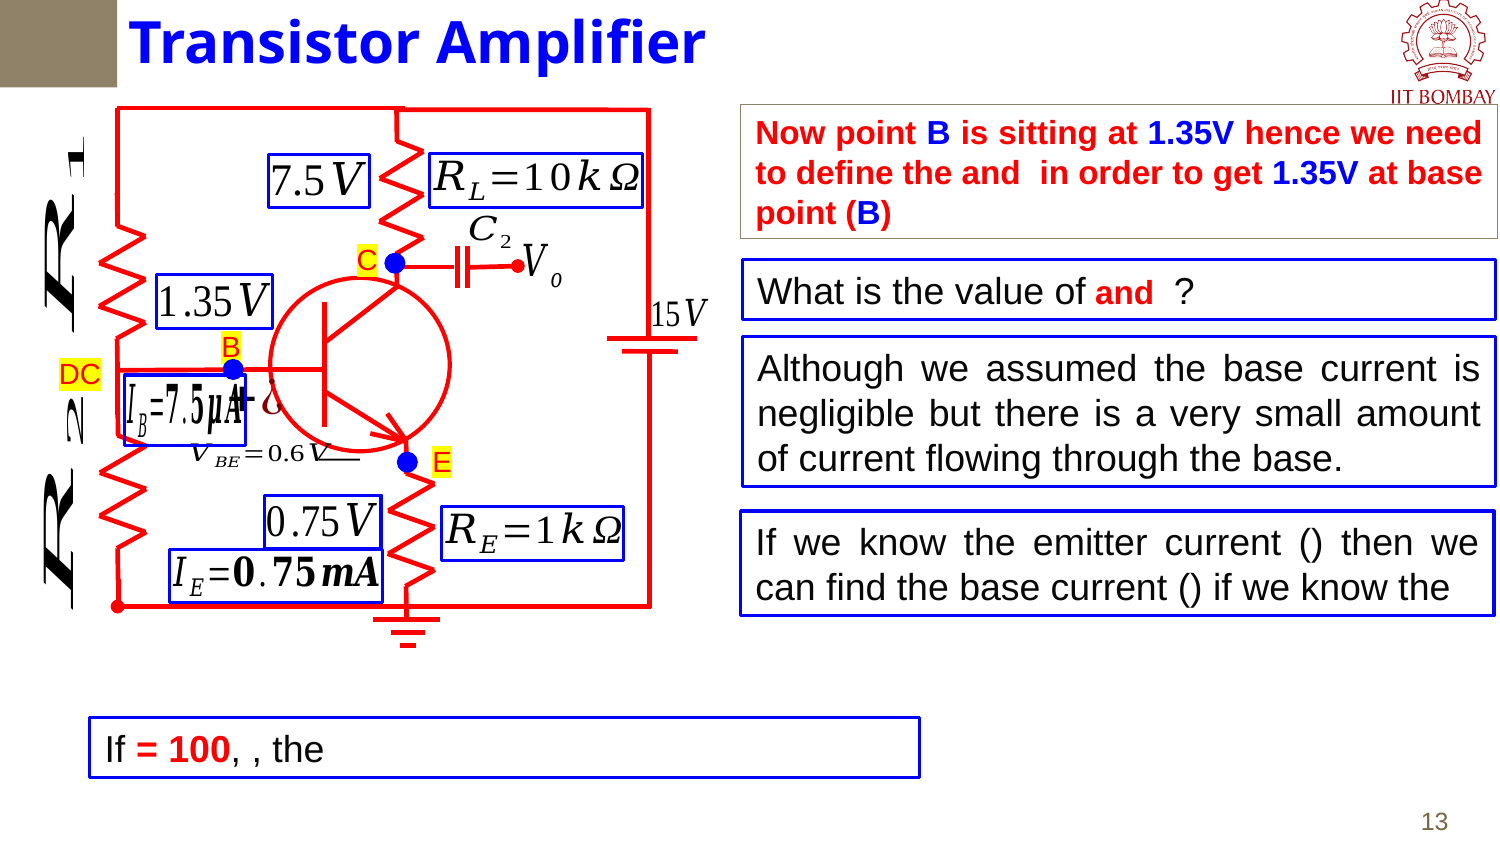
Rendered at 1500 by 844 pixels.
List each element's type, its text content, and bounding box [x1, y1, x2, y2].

text_box B [191, 330, 271, 368]
text_box E [417, 435, 457, 486]
text_box [269, 378, 320, 445]
text_box [222, 359, 244, 368]
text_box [32, 258, 212, 307]
text_box [334, 450, 381, 454]
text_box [311, 175, 492, 221]
text_box [330, 284, 452, 439]
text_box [324, 285, 399, 343]
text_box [370, 433, 381, 442]
text_box [0, 0, 118, 88]
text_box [321, 506, 501, 554]
text_box B [191, 321, 271, 327]
text_box [384, 252, 406, 274]
text_box [396, 451, 418, 473]
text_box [324, 391, 406, 442]
picture [1390, 0, 1496, 104]
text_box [32, 468, 213, 516]
text_box Although we assumed the base current is negligible but there is a very small amount of current flowing through the base. [742, 336, 1496, 487]
text_box C [341, 234, 388, 284]
text_box Transistor Amplifier [118, 0, 723, 83]
text_box 13 [1406, 798, 1500, 843]
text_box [386, 413, 407, 442]
text_box DC [40, 347, 120, 398]
text_box [271, 277, 341, 367]
